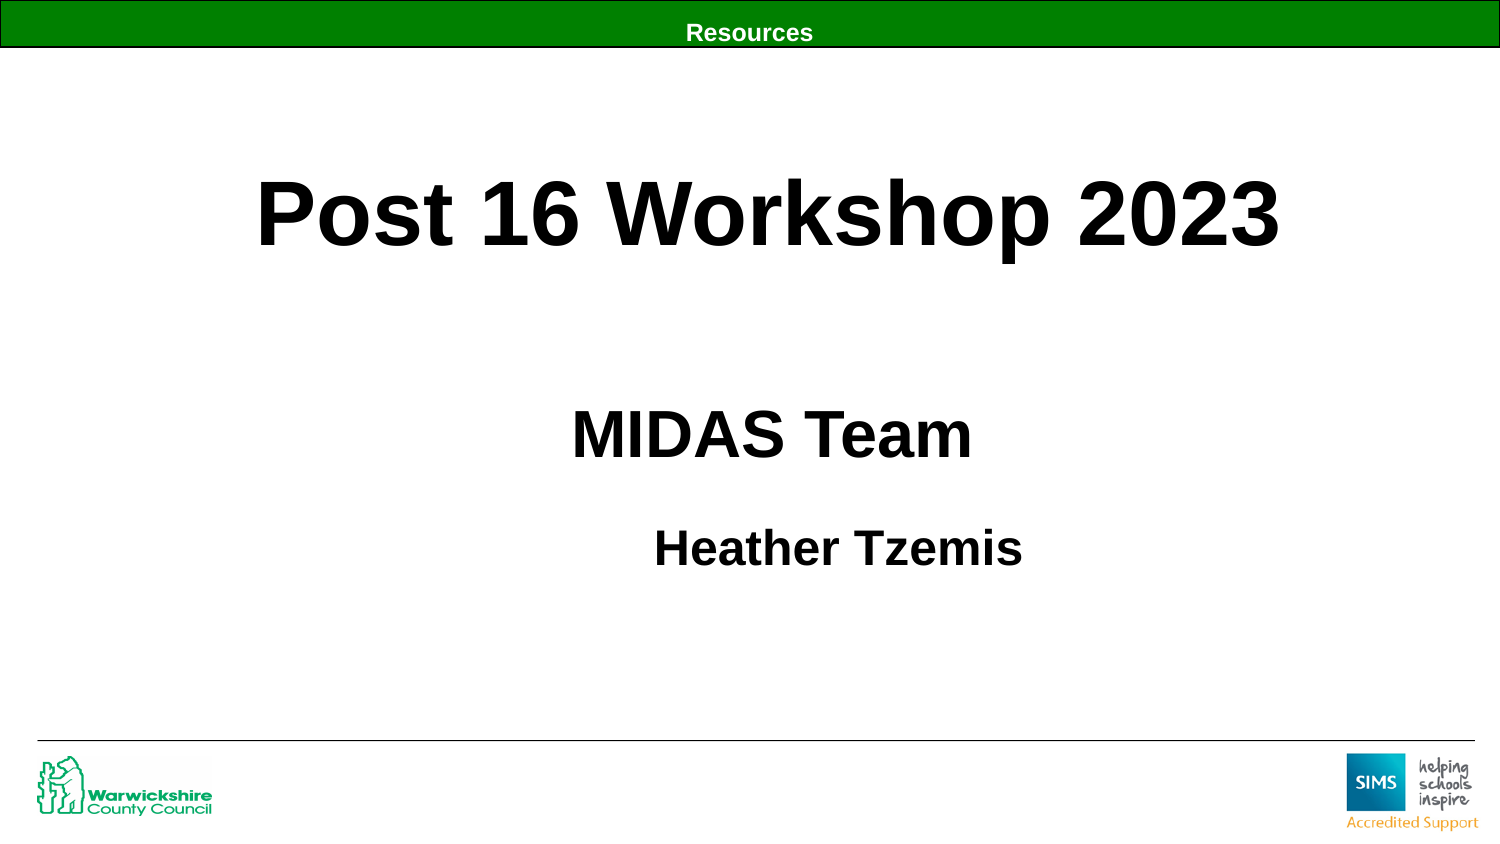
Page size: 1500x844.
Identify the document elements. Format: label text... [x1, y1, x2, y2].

title Post 16 Workshop 2023 [93, 137, 1445, 279]
picture [1340, 743, 1487, 834]
list MIDAS Team Heather Tzemis [97, 383, 1448, 844]
picture [37, 756, 97, 816]
